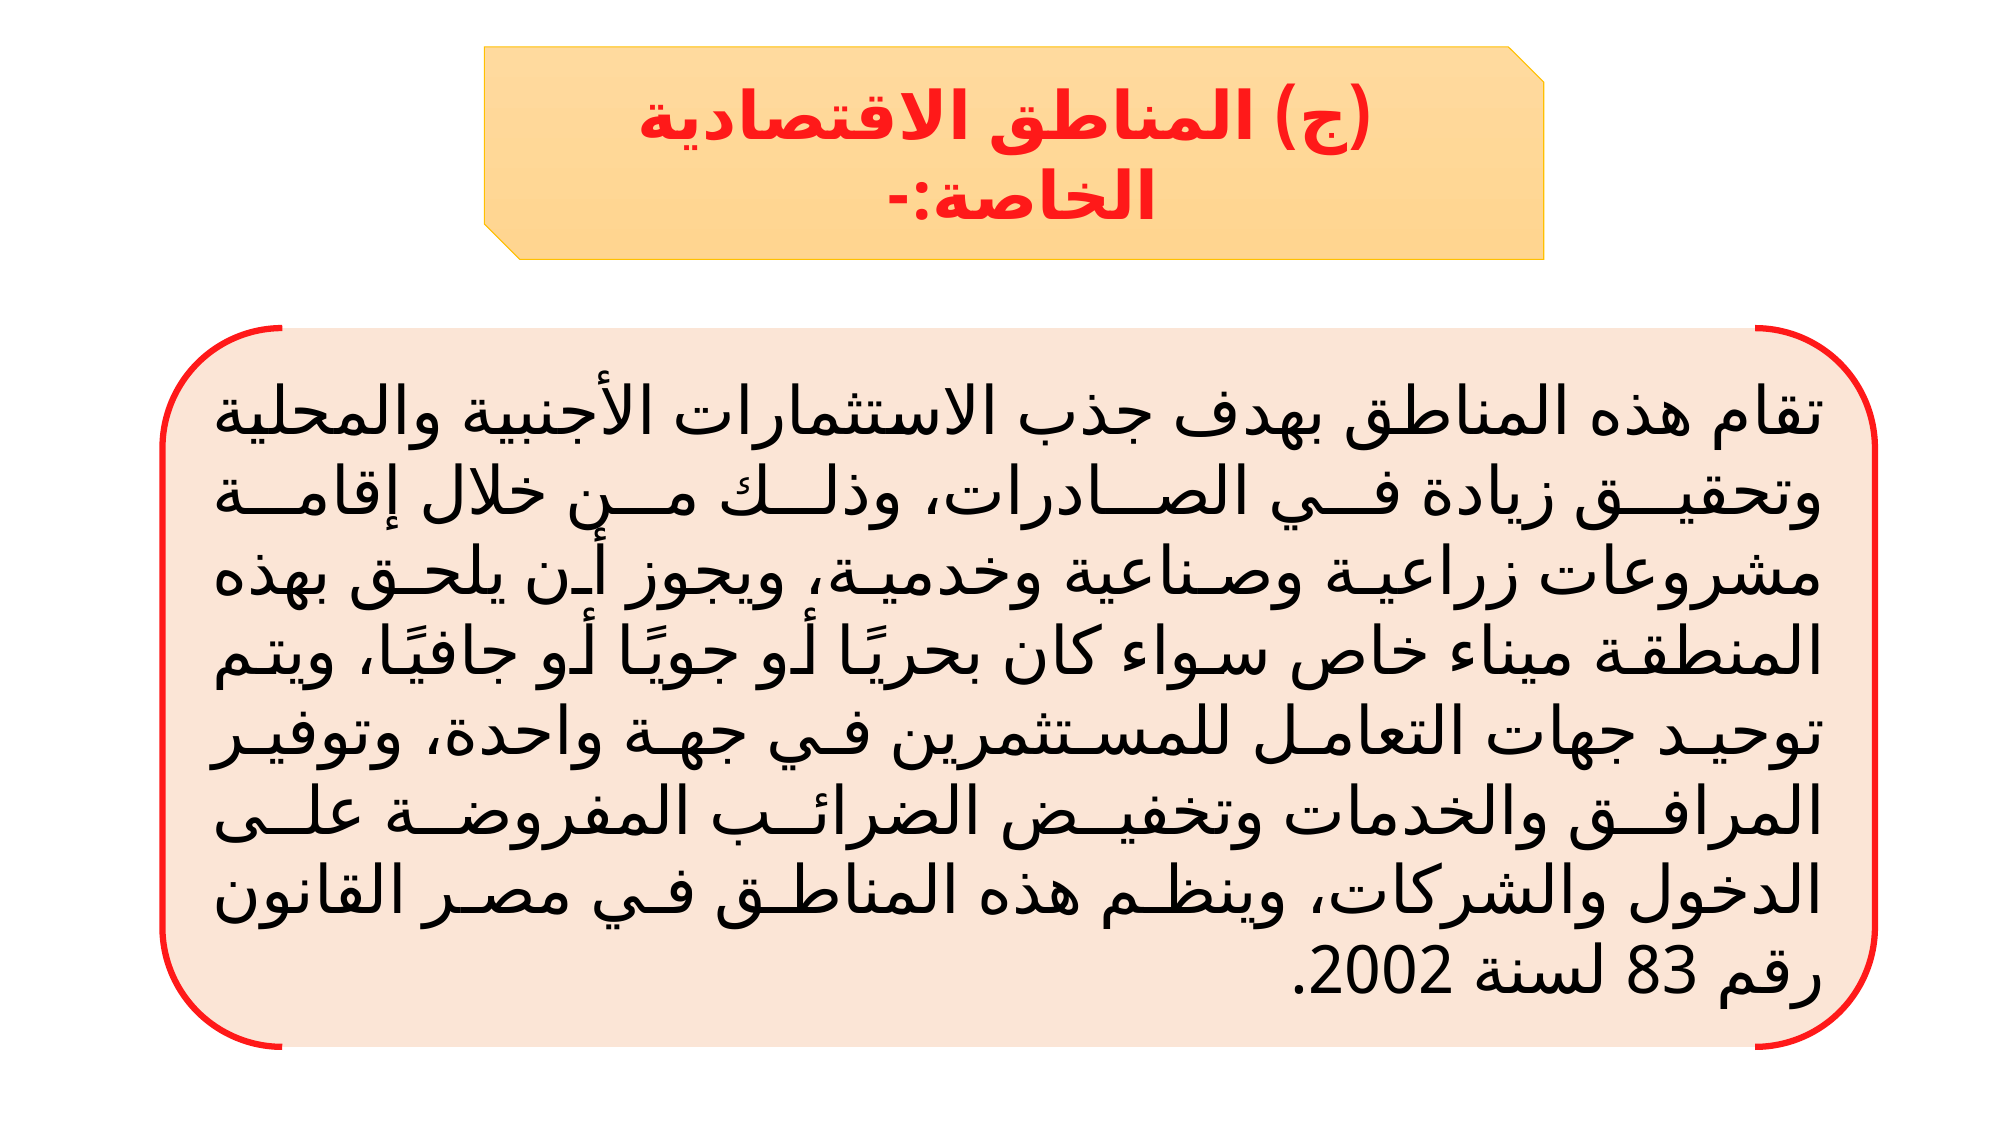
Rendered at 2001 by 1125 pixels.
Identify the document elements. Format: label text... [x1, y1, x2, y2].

text_box (ج) المناطق الاقتصادية الخاصة:- [483, 46, 1545, 260]
text_box تقام هذه المناطق بهدف جذب الاستثمارات الأجنبية والمحلية وتحقيق زيادة في الصادرات، وذلك من خلال إقامة مشروعات زراعية وصناعية وخدمية، ويجوز أن يلحق بهذه المنطقة ميناء خاص سواء كان بحريًا أو جويًا أو جافيًا، ويتم توحيد جهات التعامل للمستثمرين في جهة واحدة، وتوفير المرافق والخدمات وتخفيض الضرائب المفروضة على الدخول والشركات، وينظم هذه المناطق في مصر القانون رقم 83 لسنة 2002. [161, 327, 1876, 1048]
